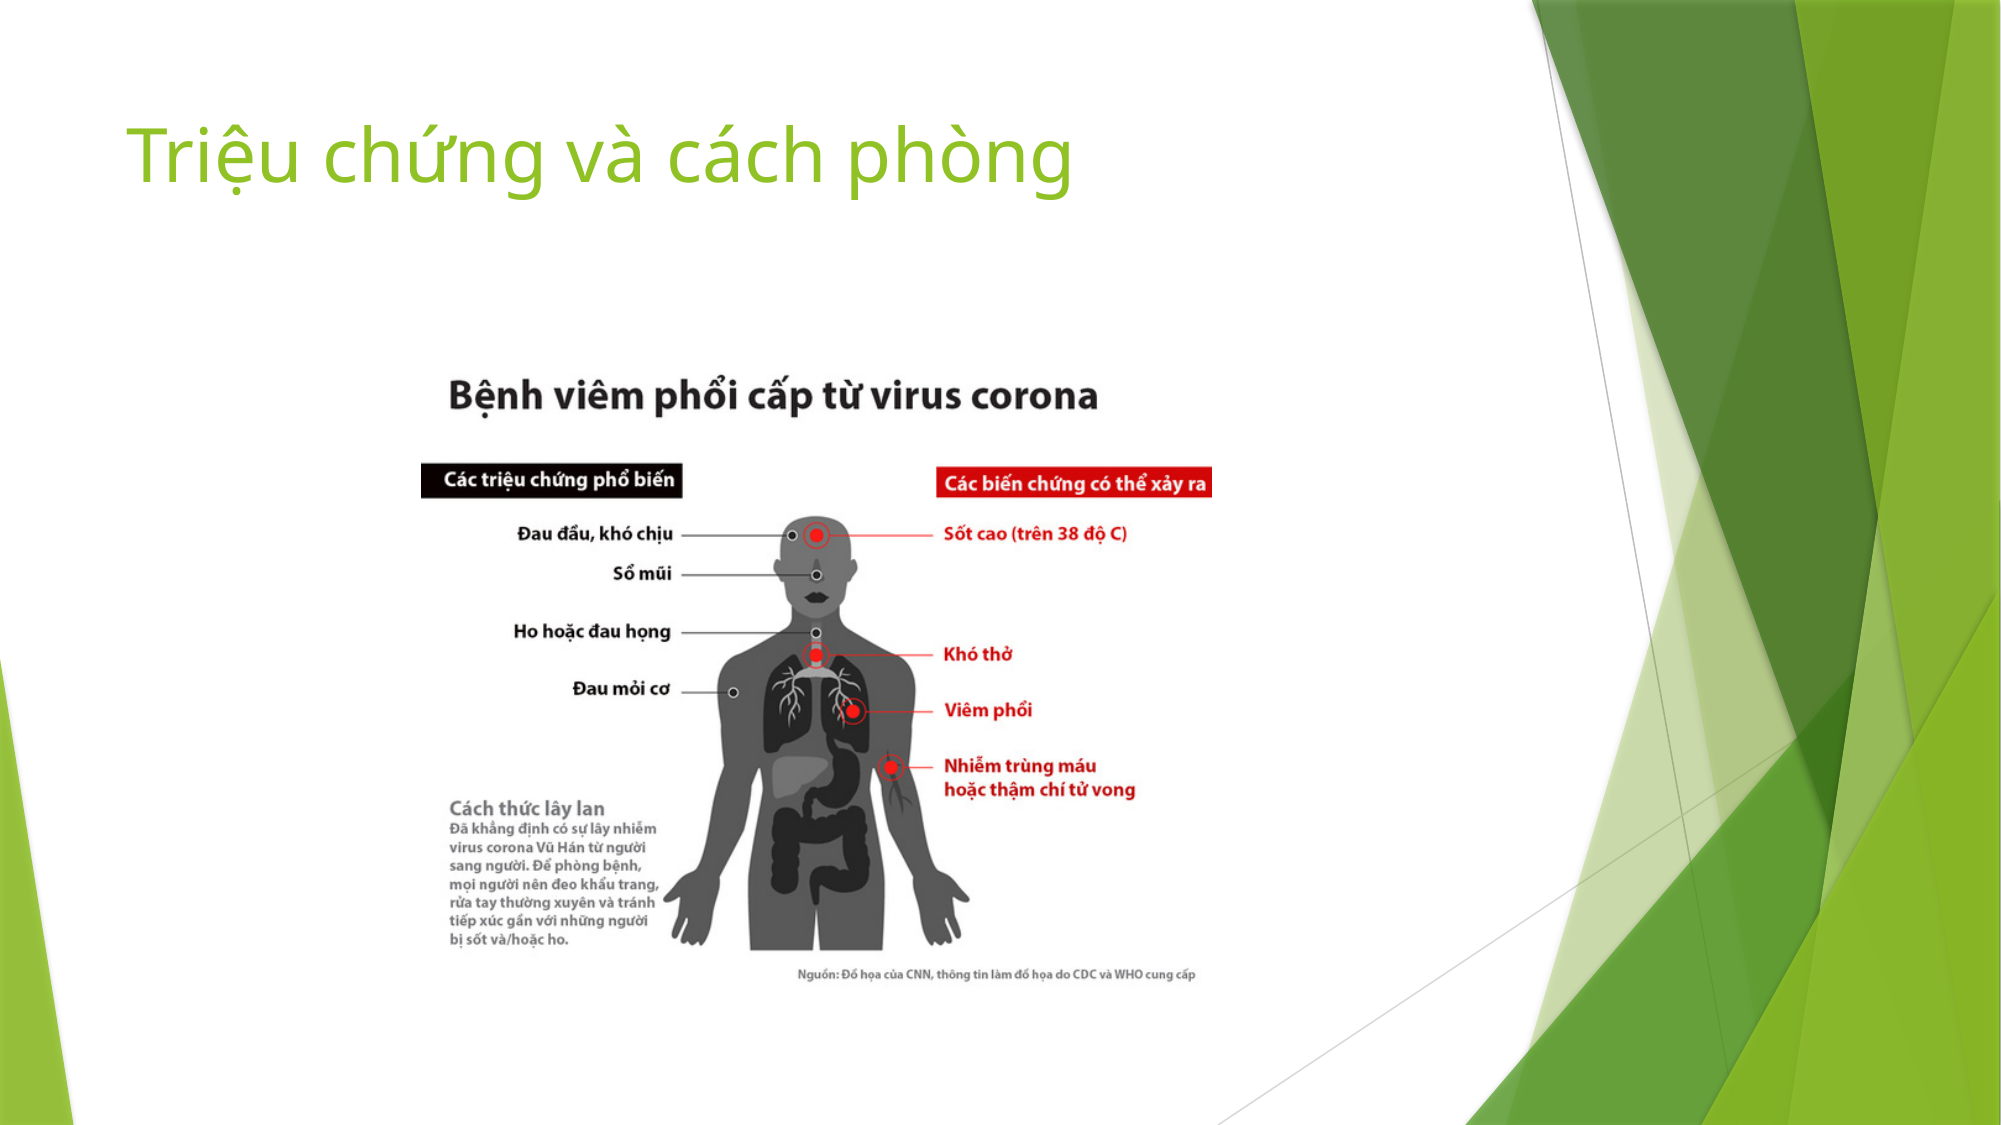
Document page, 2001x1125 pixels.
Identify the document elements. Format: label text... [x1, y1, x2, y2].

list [420, 353, 1212, 992]
title Triệu chứng và cách phòng [111, 99, 1522, 317]
